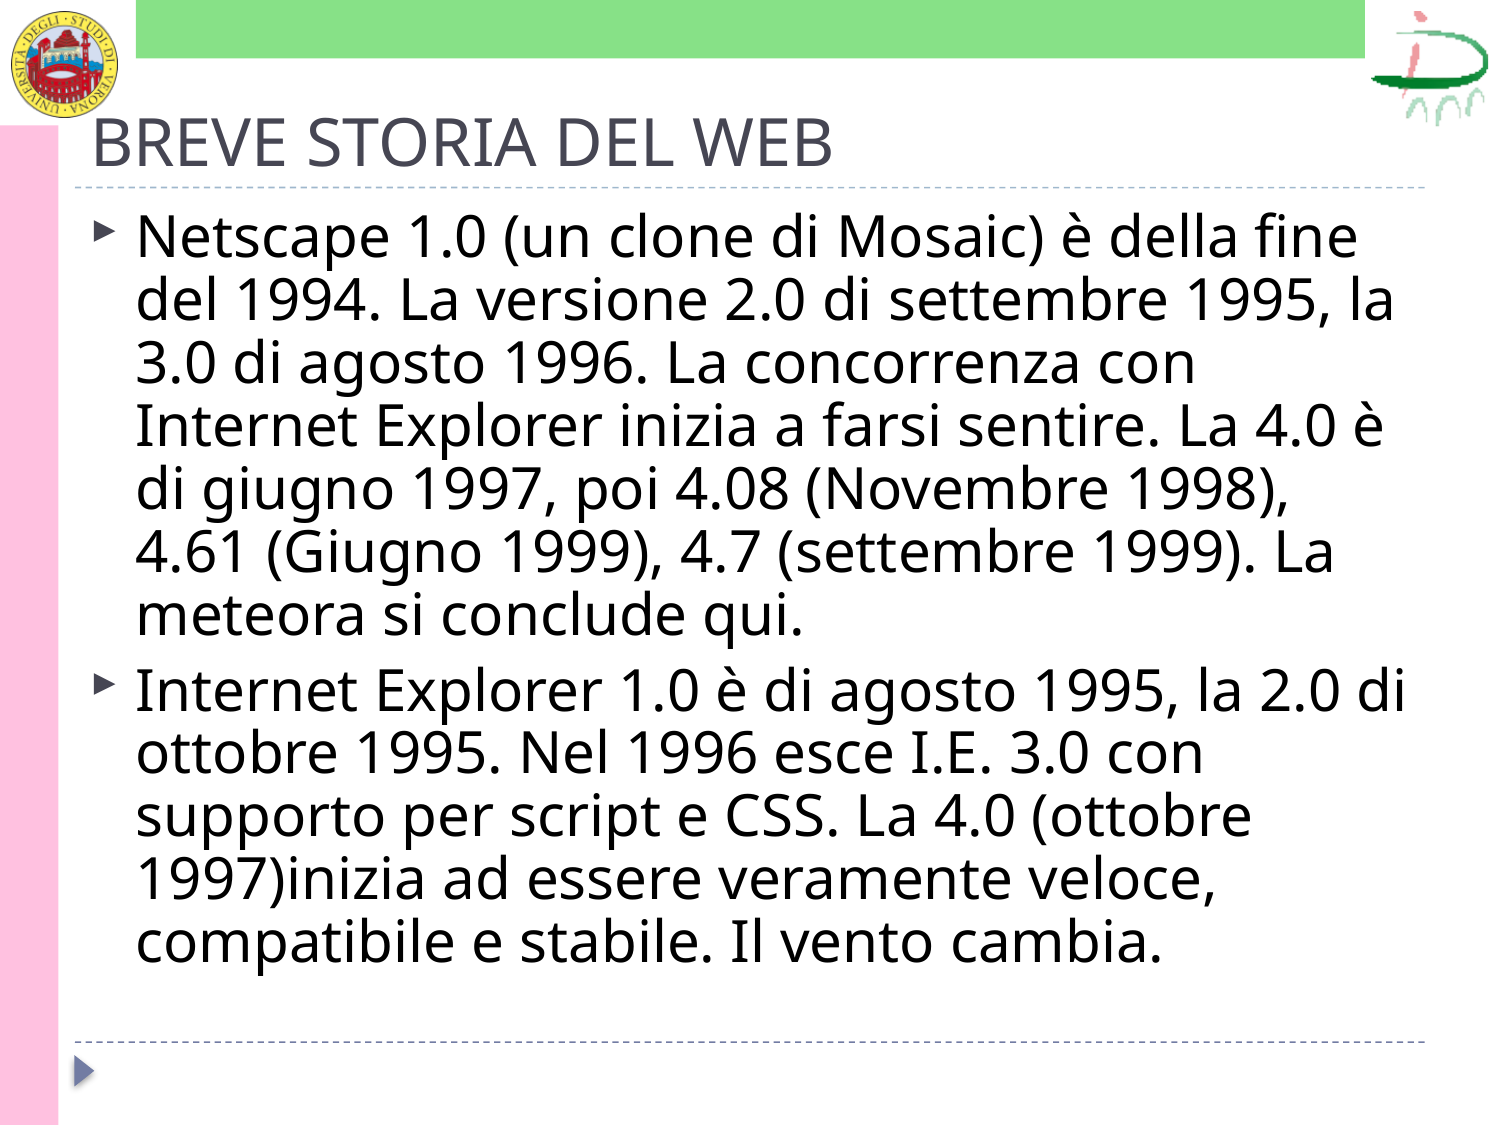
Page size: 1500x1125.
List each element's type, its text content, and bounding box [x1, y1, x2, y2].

title BREVE STORIA DEL WEB [74, 81, 1426, 188]
picture [11, 11, 118, 118]
picture [1371, 11, 1489, 129]
list Netscape 1.0 (un clone di Mosaic) è della fine del 1994. La versione 2.0 di settembre 1995, la 3.0 di agosto 1996. La concorrenza con Internet Explorer inizia a farsi sentire. La 4.0 è di giugno 1997, poi 4.08 (Novembre 1998), 4.61 (Giugno 1999), 4.7 (settembre 1999). La meteora si conclude qui. Internet Explorer 1.0 è di agosto 1995, la 2.0 di ottobre 1995. Nel 1996 esce I.E. 3.0 con supporto per script e CSS. La 4.0 (ottobre 1997)inizia ad essere veramente veloce, compatibile e stabile. Il vento cambia. [74, 199, 1426, 1011]
